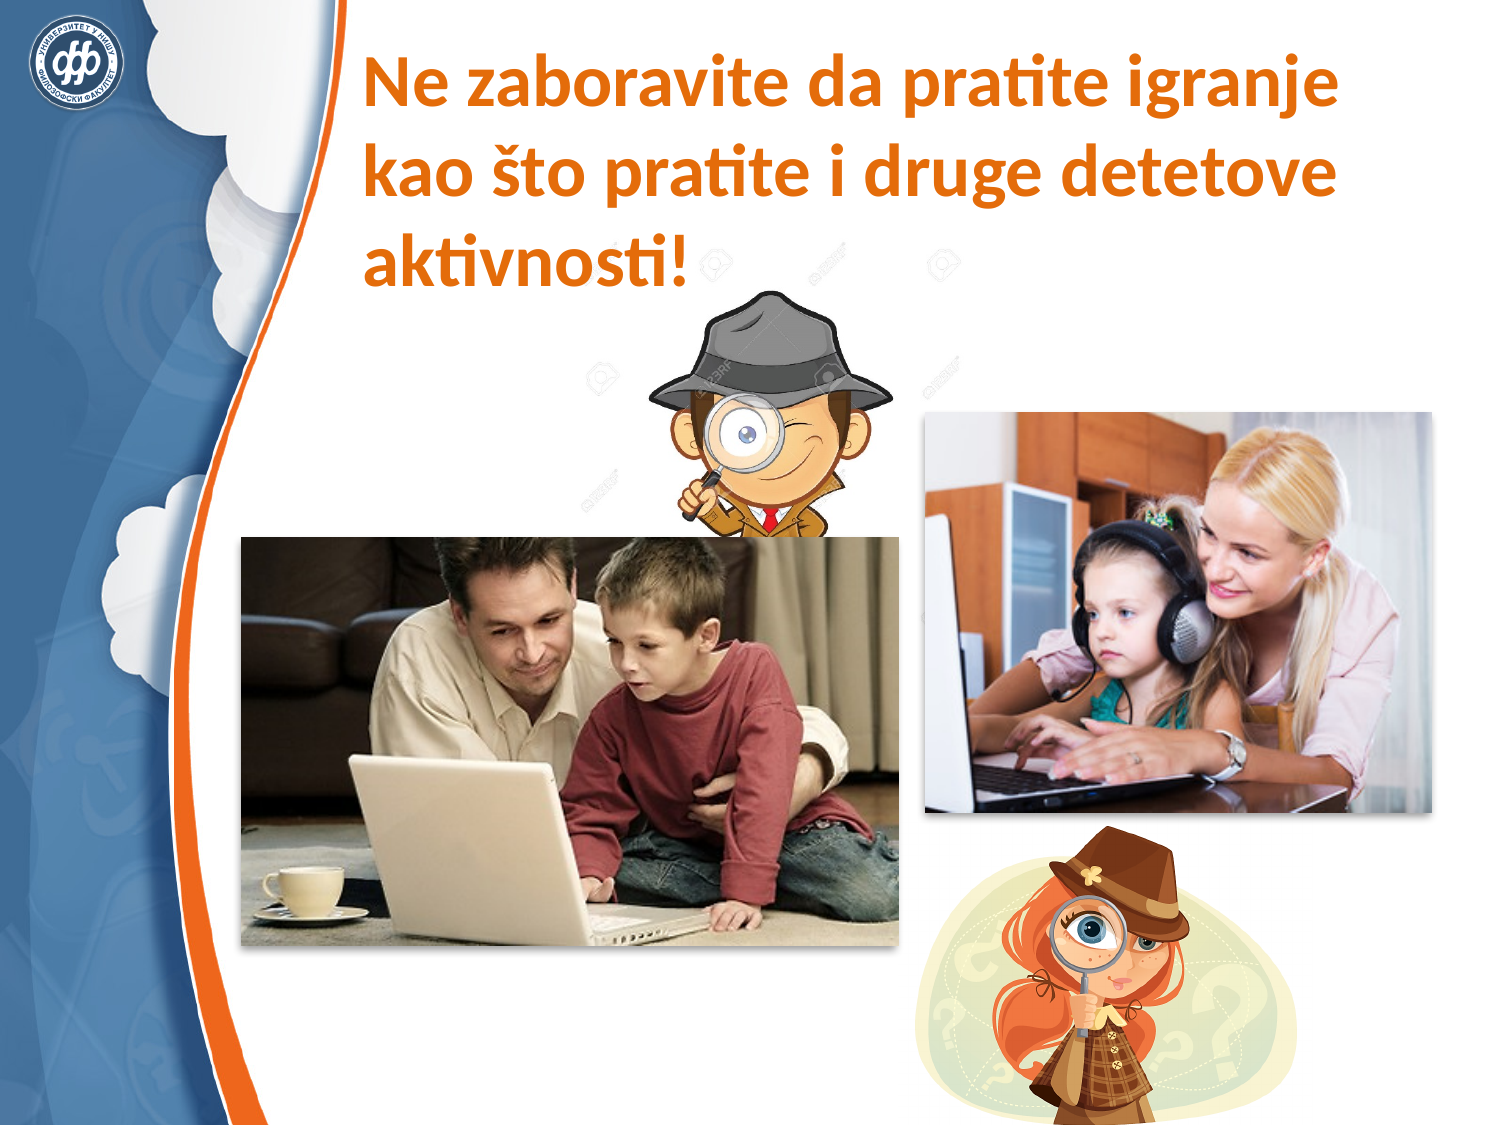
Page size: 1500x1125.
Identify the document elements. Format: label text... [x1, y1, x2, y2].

title Ne zaboravite da pratite igranje kao što pratite i druge detetove aktivnosti! [347, 111, 1500, 221]
picture [0, 0, 1500, 1125]
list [925, 411, 1432, 814]
